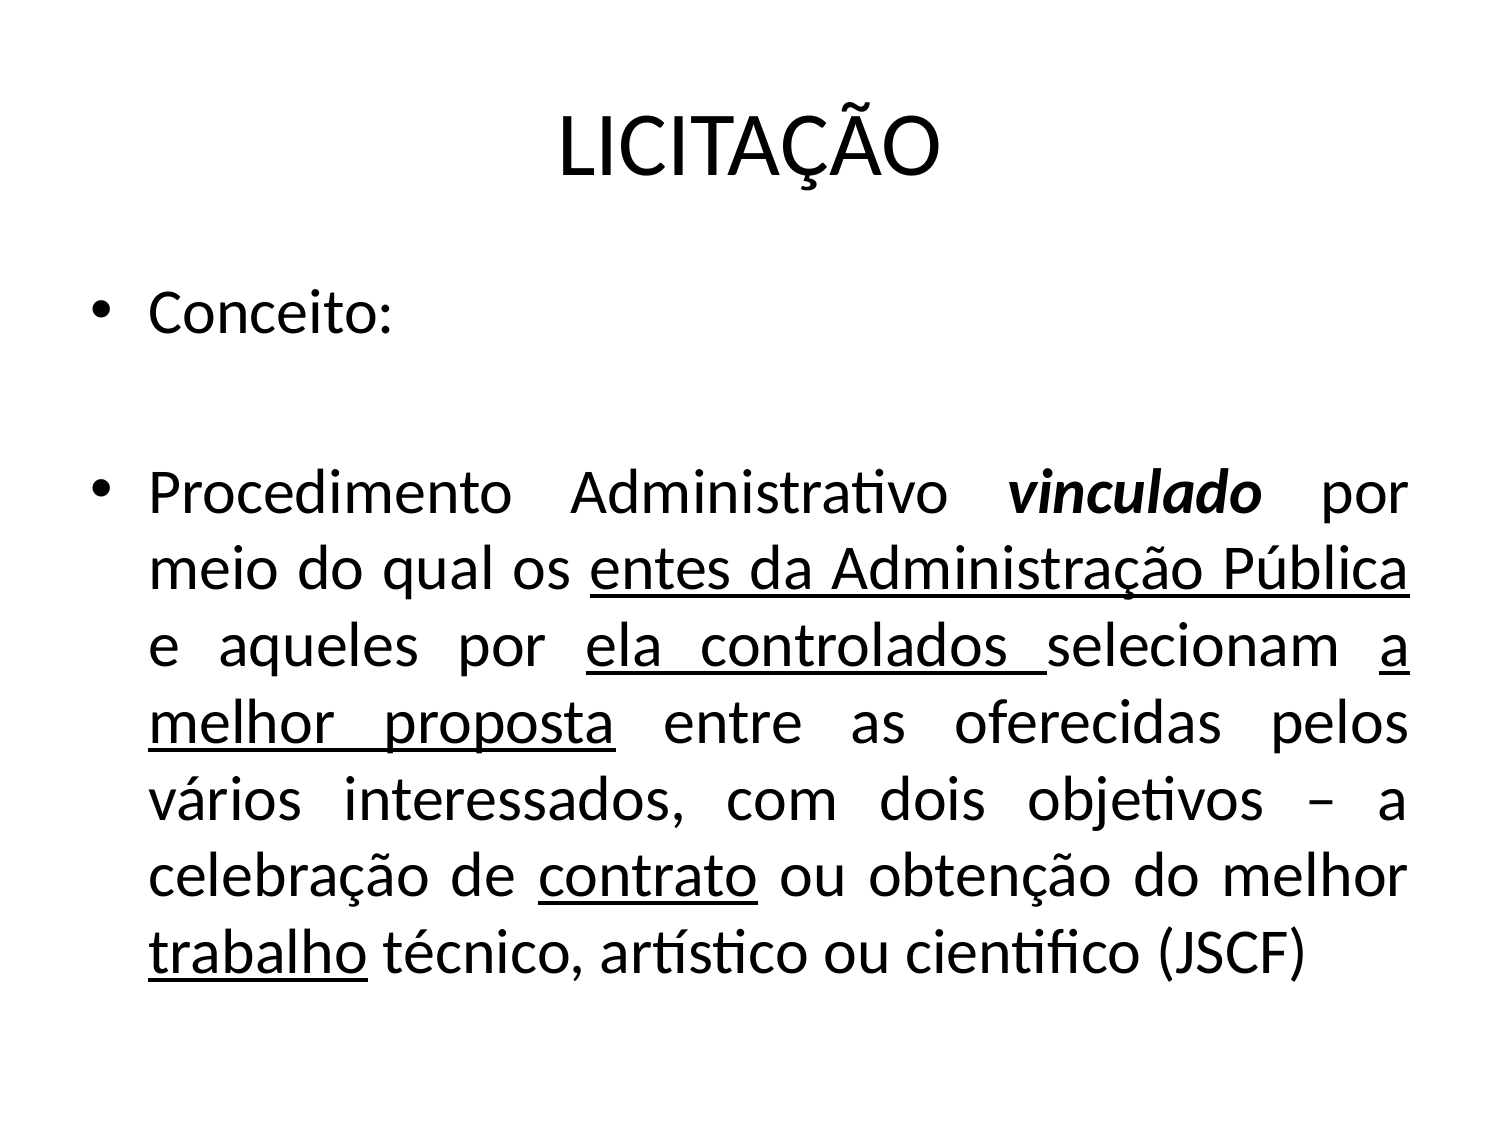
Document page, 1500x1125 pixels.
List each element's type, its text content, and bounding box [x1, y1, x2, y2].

list Conceito: Procedimento Administrativo vinculado por meio do qual os entes da Administração Pública e aqueles por ela controlados selecionam a melhor proposta entre as oferecidas pelos vários interessados, com dois objetivos – a celebração de contrato ou obtenção do melhor trabalho técnico, artístico ou cientifico (JSCF) [75, 262, 1425, 1005]
title LICITAÇÃO [75, 45, 1425, 233]
